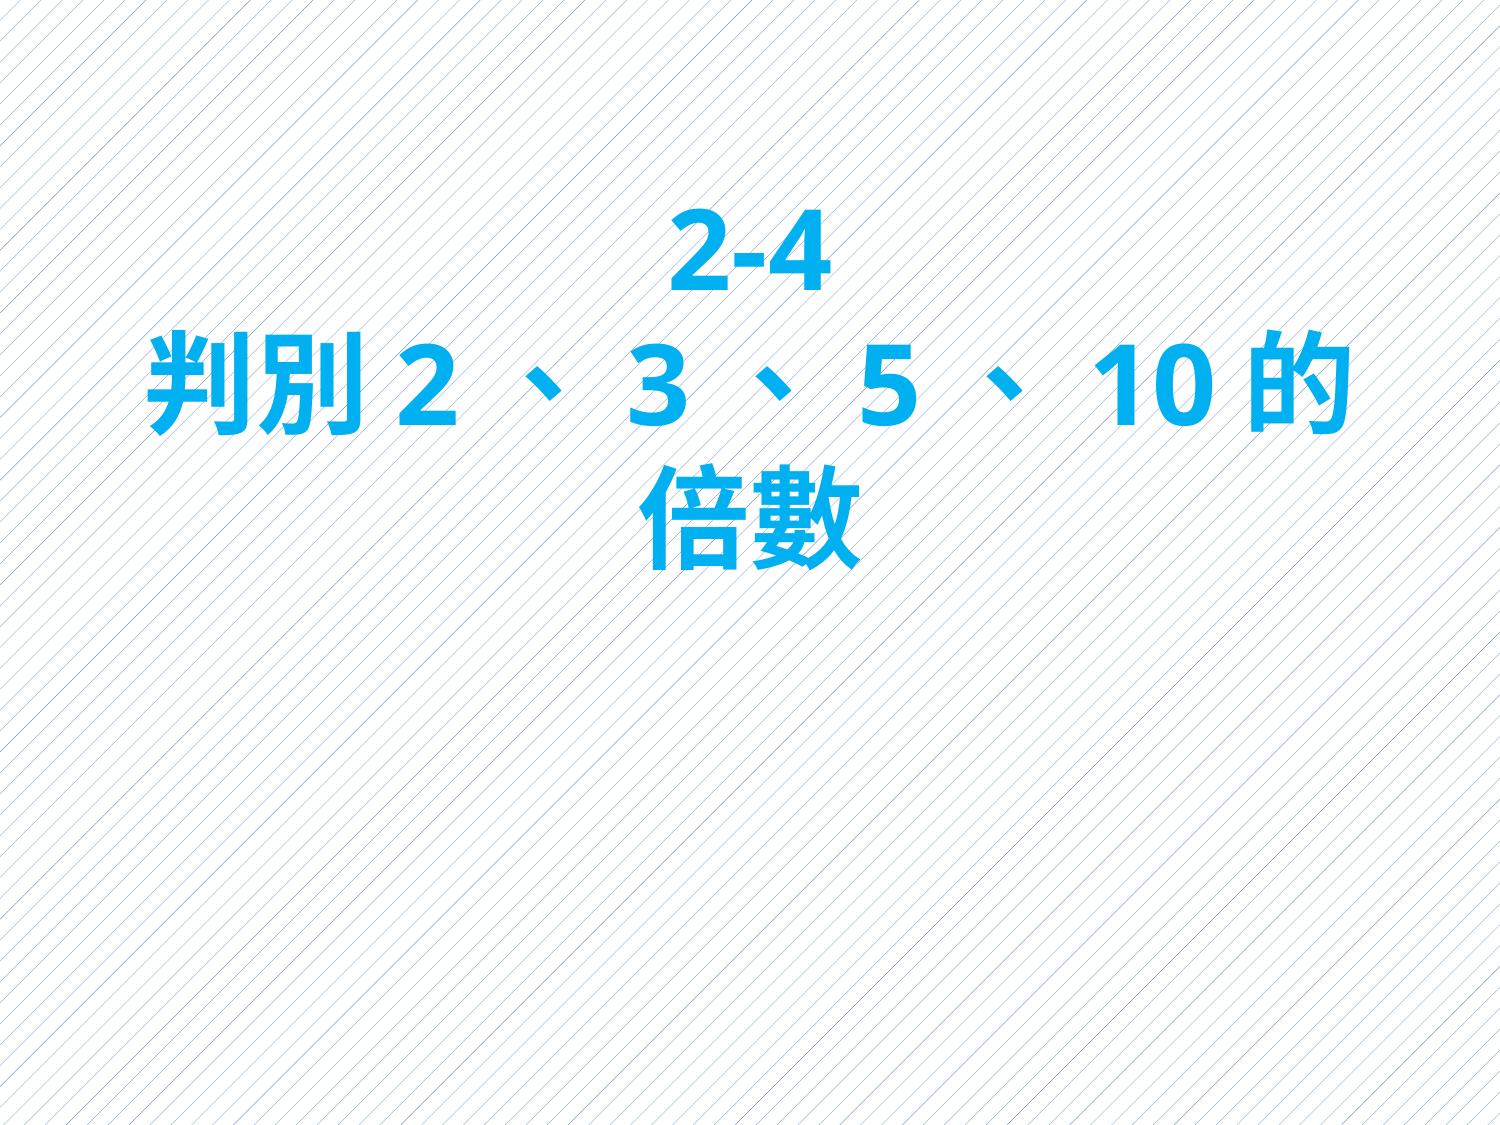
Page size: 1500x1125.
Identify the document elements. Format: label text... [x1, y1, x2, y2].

title 2-4 判別2、3、5、10的倍數 [112, 292, 1388, 591]
